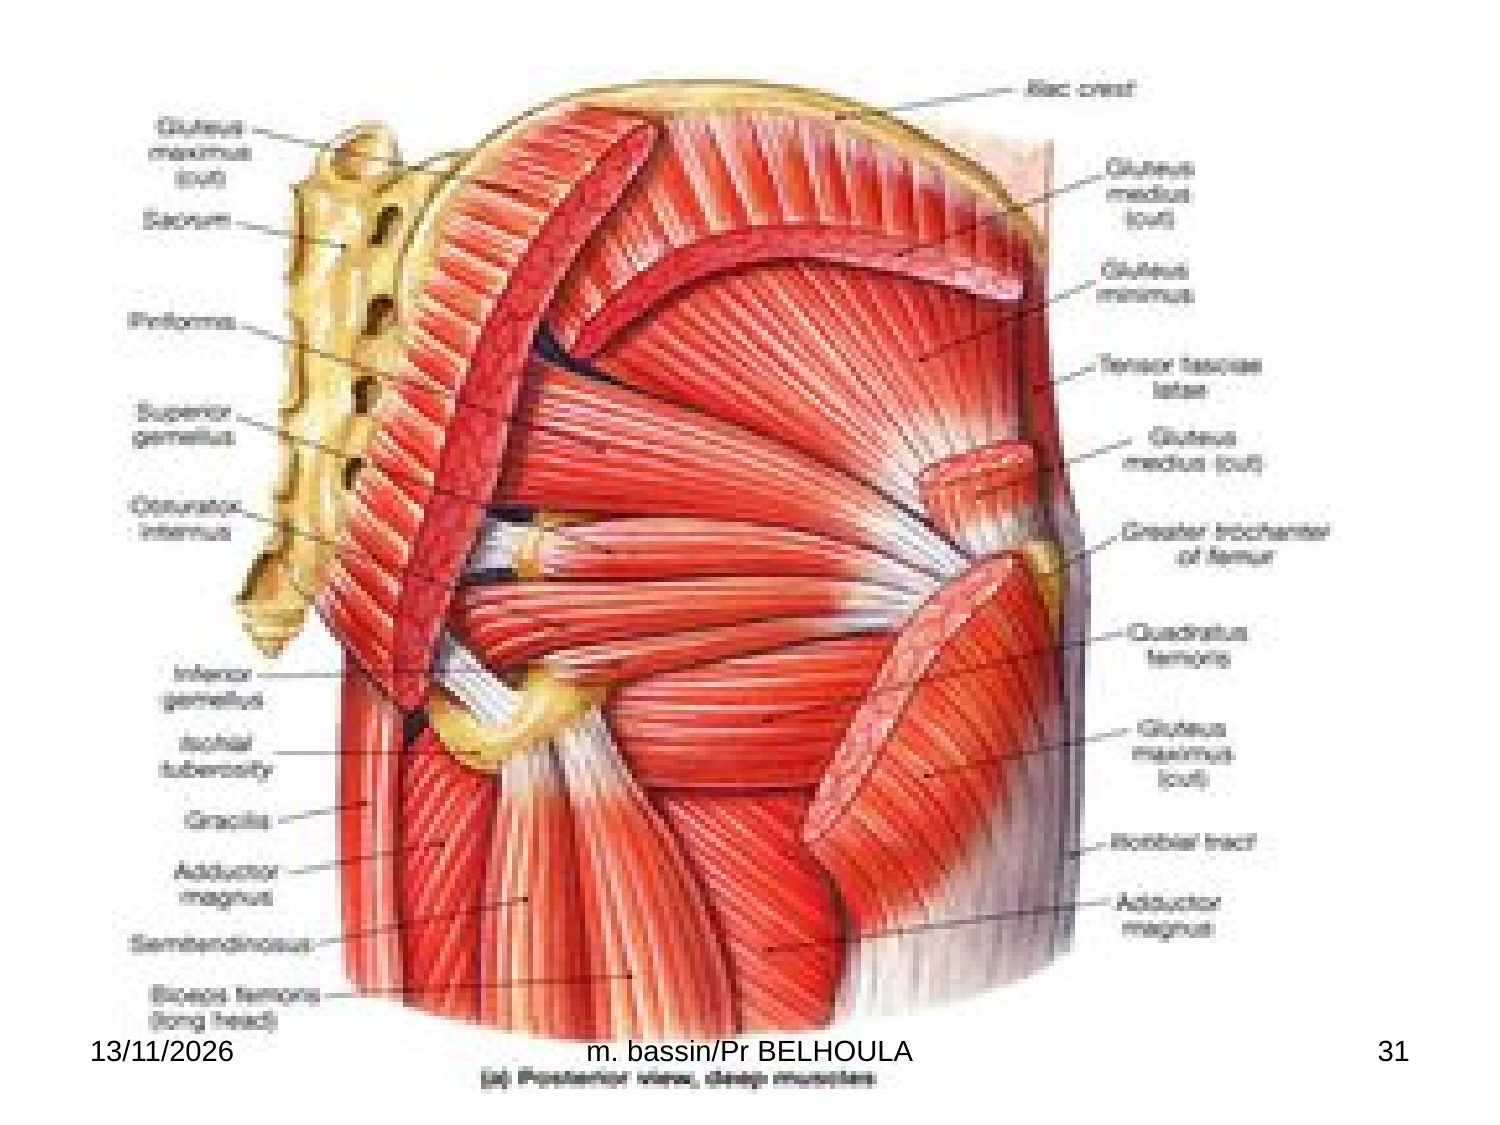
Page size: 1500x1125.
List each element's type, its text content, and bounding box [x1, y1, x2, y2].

slide_number 31 [1340, 1024, 1426, 1103]
picture [111, 66, 1341, 1095]
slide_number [74, 1024, 111, 1103]
